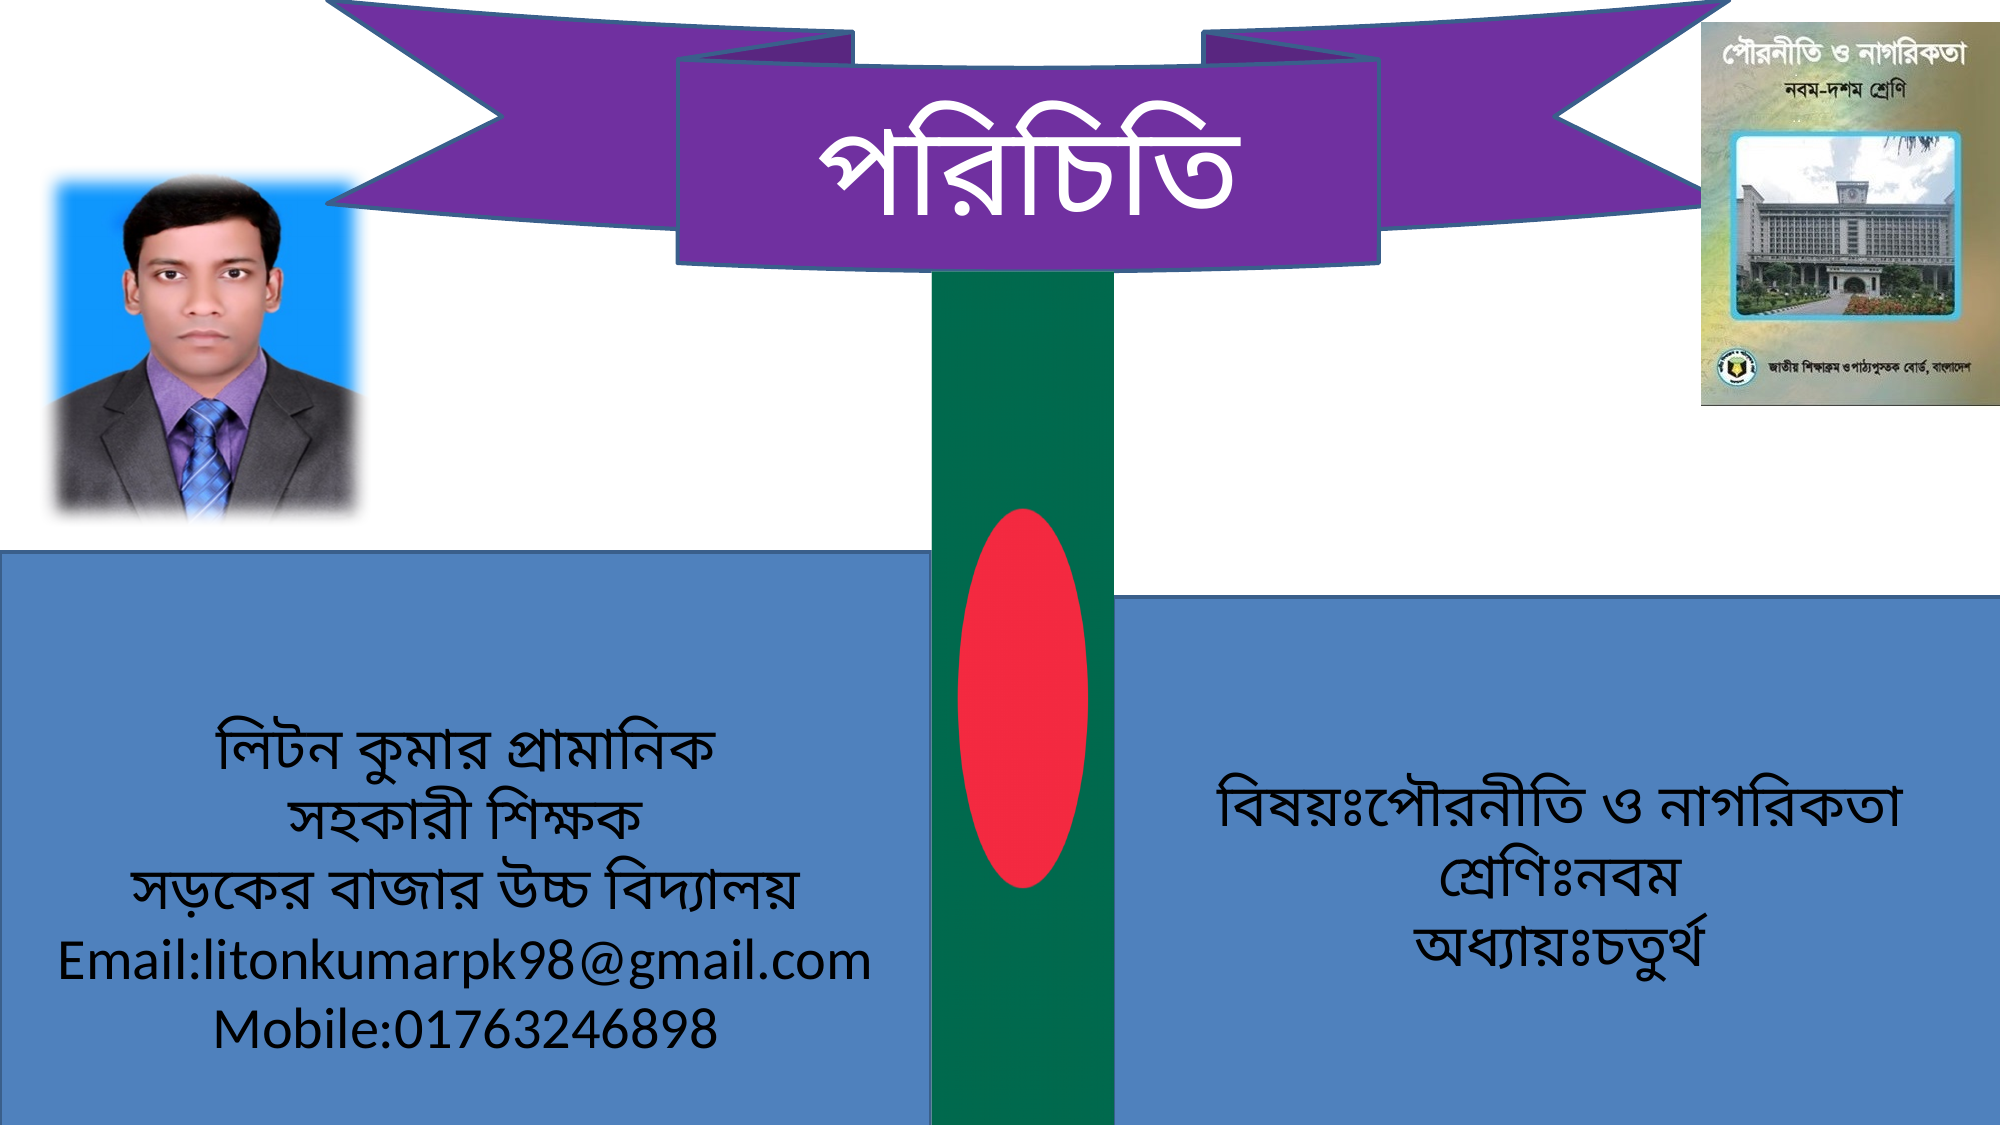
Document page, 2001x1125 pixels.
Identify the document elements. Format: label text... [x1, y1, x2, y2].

text_box বিষয়ঃপৌরনীতি ও নাগরিকতা শ্রেণিঃনবম অধ্যায়ঃচতুর্থ [1114, 595, 2000, 1125]
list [38, 164, 373, 529]
picture [548, 272, 1497, 1125]
picture [1700, 22, 2000, 410]
text_box লিটন কুমার প্রামানিক সহকারী শিক্ষক সড়কের বাজার উচ্চ বিদ্যালয় Email:litonkumarpk98@gmail.com Mobile:01763246898 [0, 550, 931, 1125]
text_box পরিচিতি [325, 0, 1732, 274]
